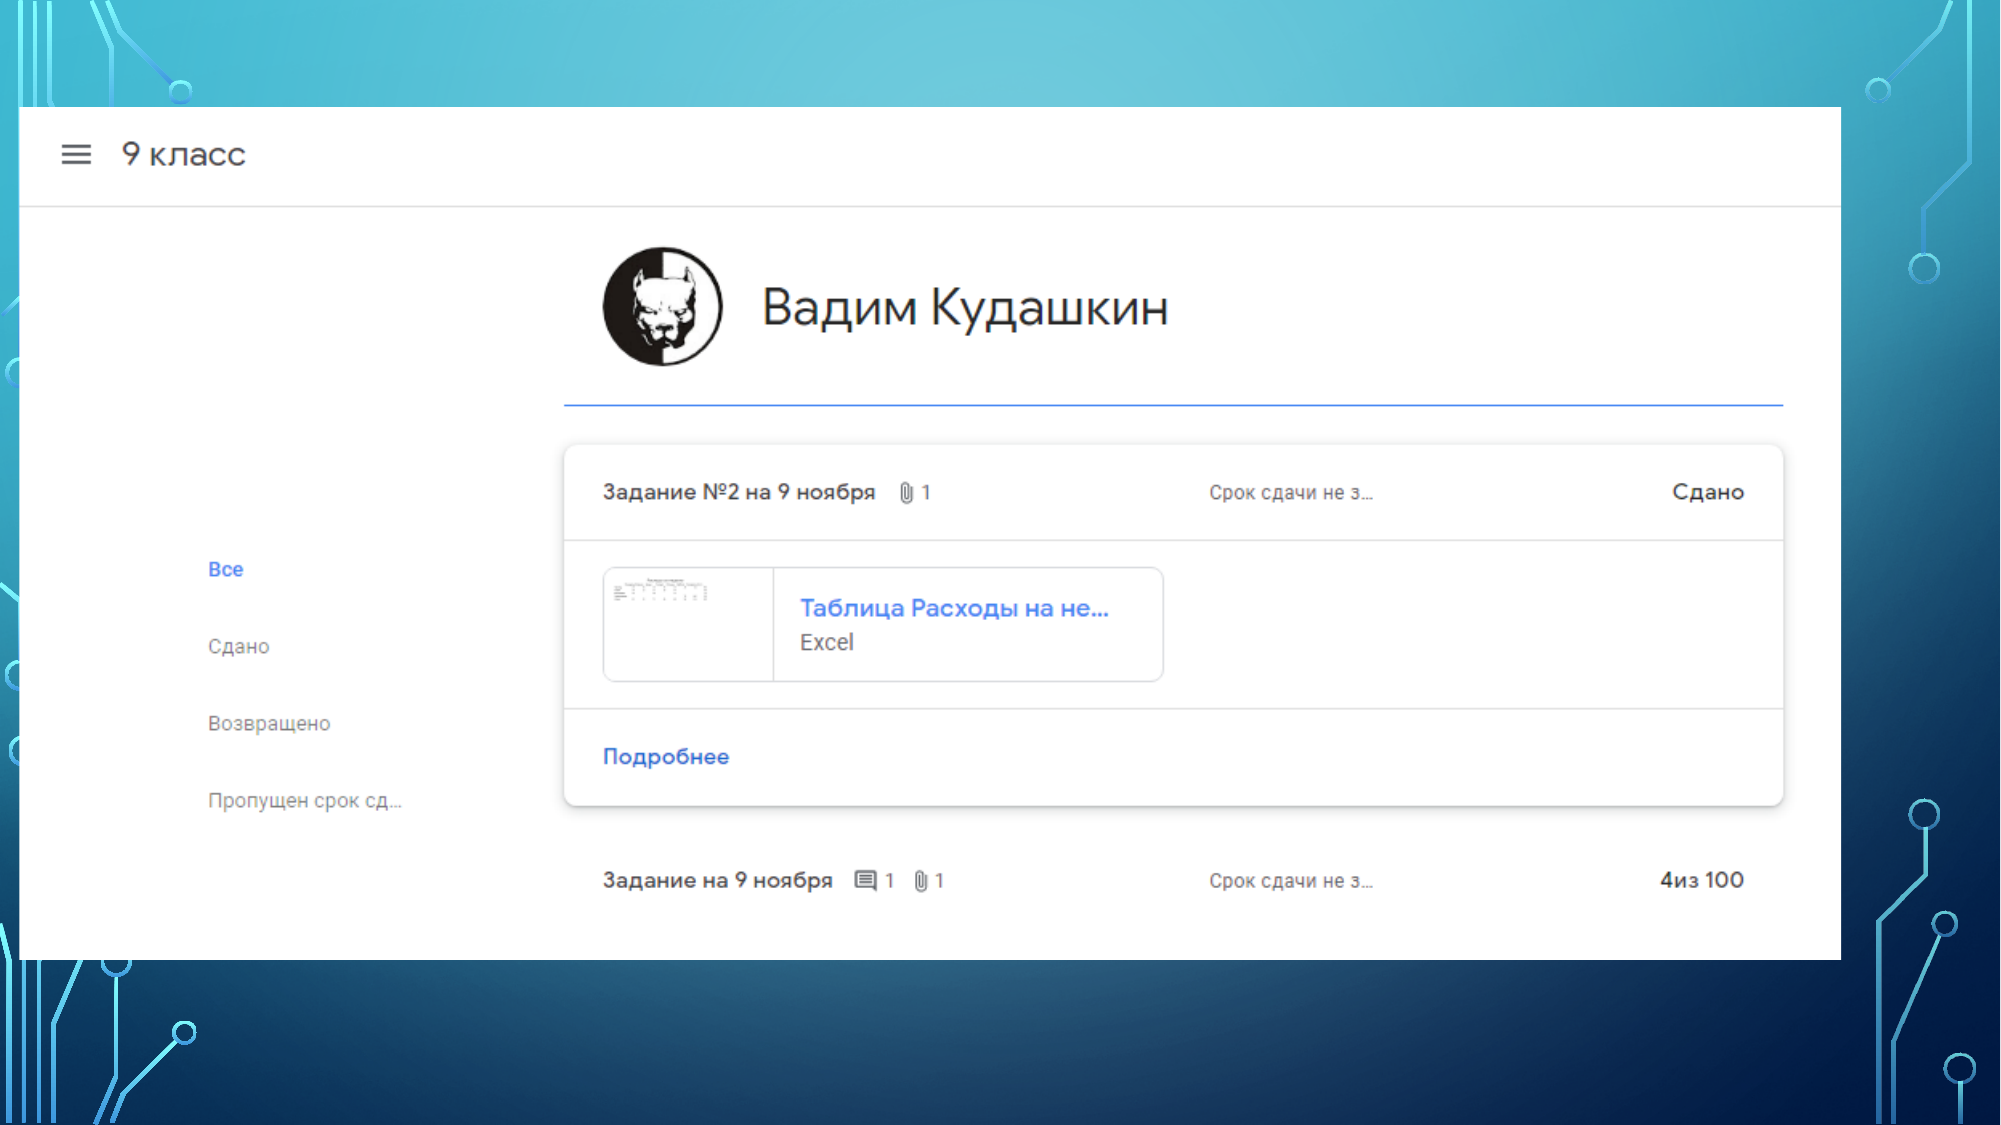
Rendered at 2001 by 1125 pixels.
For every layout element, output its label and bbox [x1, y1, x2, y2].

picture [19, 107, 1842, 961]
